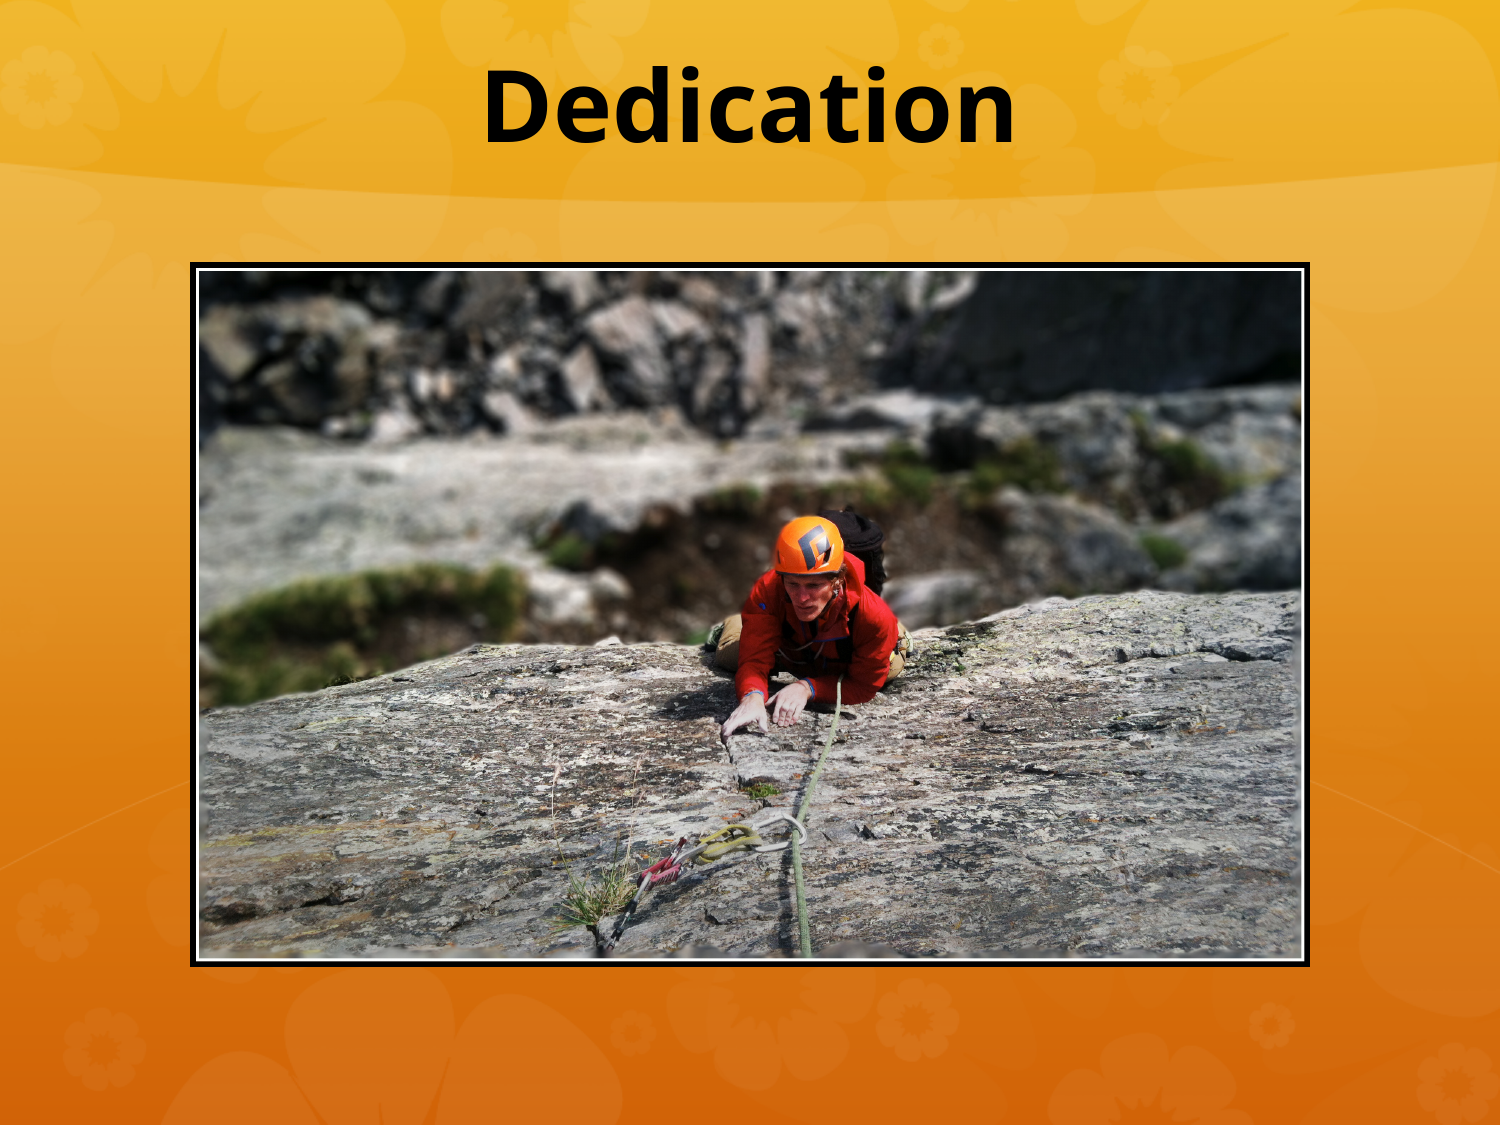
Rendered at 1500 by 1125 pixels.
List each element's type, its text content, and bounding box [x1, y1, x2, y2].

title Dedication [127, 14, 1372, 203]
picture [0, 0, 1500, 1125]
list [190, 262, 1310, 967]
